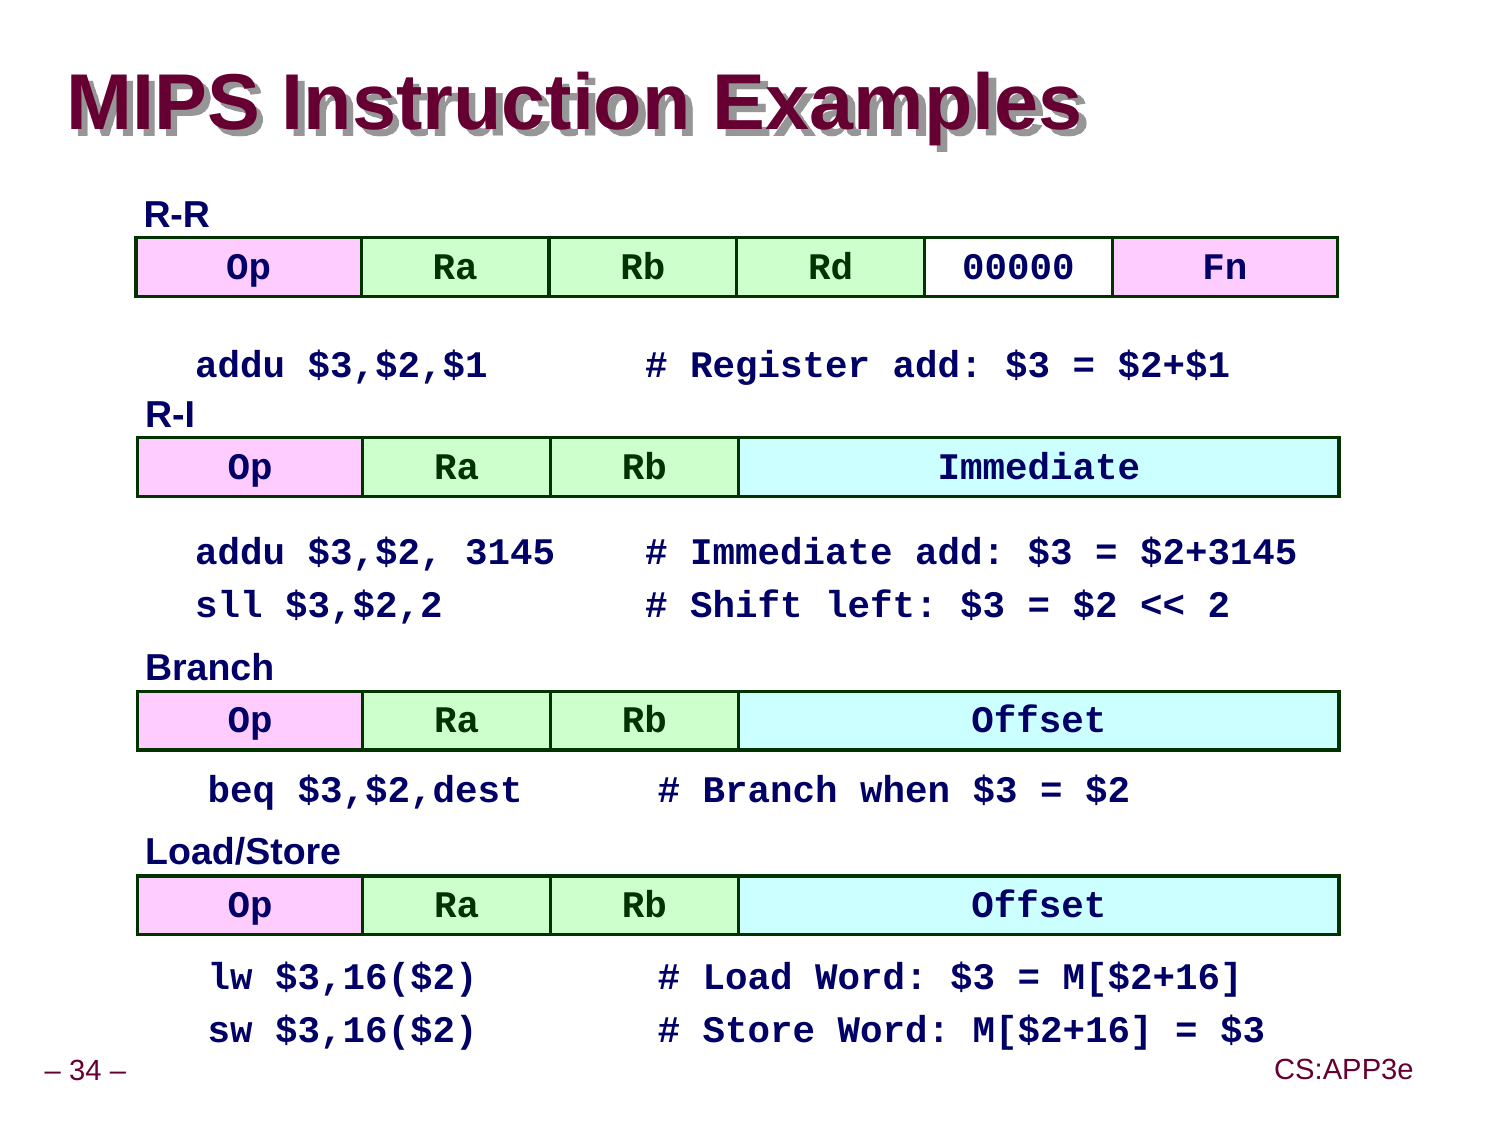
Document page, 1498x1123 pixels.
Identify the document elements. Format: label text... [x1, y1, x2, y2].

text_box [137, 690, 1340, 751]
text_box addu $3,$2,$1 # Register add: $3 = $2+$1 [187, 337, 1363, 393]
title MIPS Instruction Examples [66, 40, 1495, 169]
text_box addu $3,$2, 3145 # Immediate add: $3 = $2+3145 sll $3,$2,2 # Shift left: $3 = $2 << 2 [187, 524, 1350, 634]
text_box lw $3,16($2) # Load Word: $3 = M[$2+16] sw $3,16($2) # Store Word: M[$2+16] = $3 [200, 949, 1363, 1059]
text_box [135, 187, 1338, 297]
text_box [137, 875, 1340, 936]
text_box Load/Store [137, 824, 375, 875]
text_box beq $3,$2,dest # Branch when $3 = $2 [200, 762, 1363, 818]
text_box Branch [137, 640, 375, 690]
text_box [137, 387, 1340, 497]
